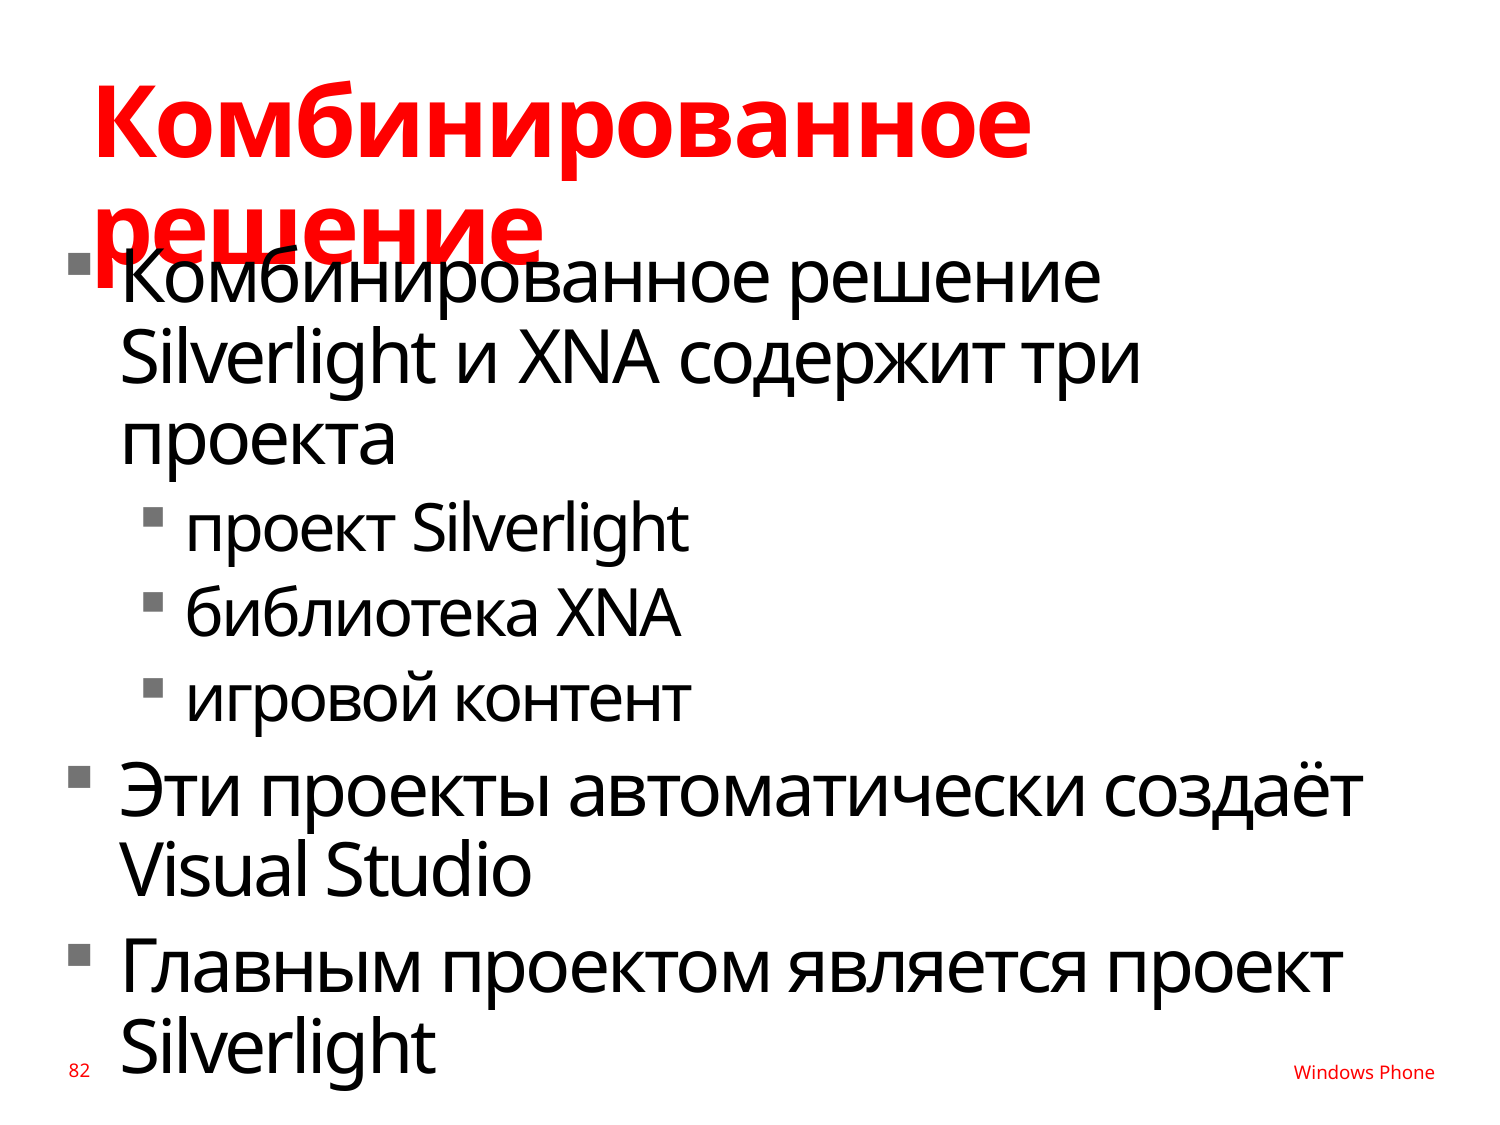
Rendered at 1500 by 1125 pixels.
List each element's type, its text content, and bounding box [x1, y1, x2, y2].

title Комбинированное решение [90, 70, 1463, 180]
text_box 82 [0, 1053, 91, 1091]
list Комбинированное решение Silverlight и XNA содержит три проекта проект Silverlight библиотека XNA игровой контент Эти проекты автоматически создаёт Visual Studio Главным проектом является проект Silverlight [62, 237, 1416, 1032]
